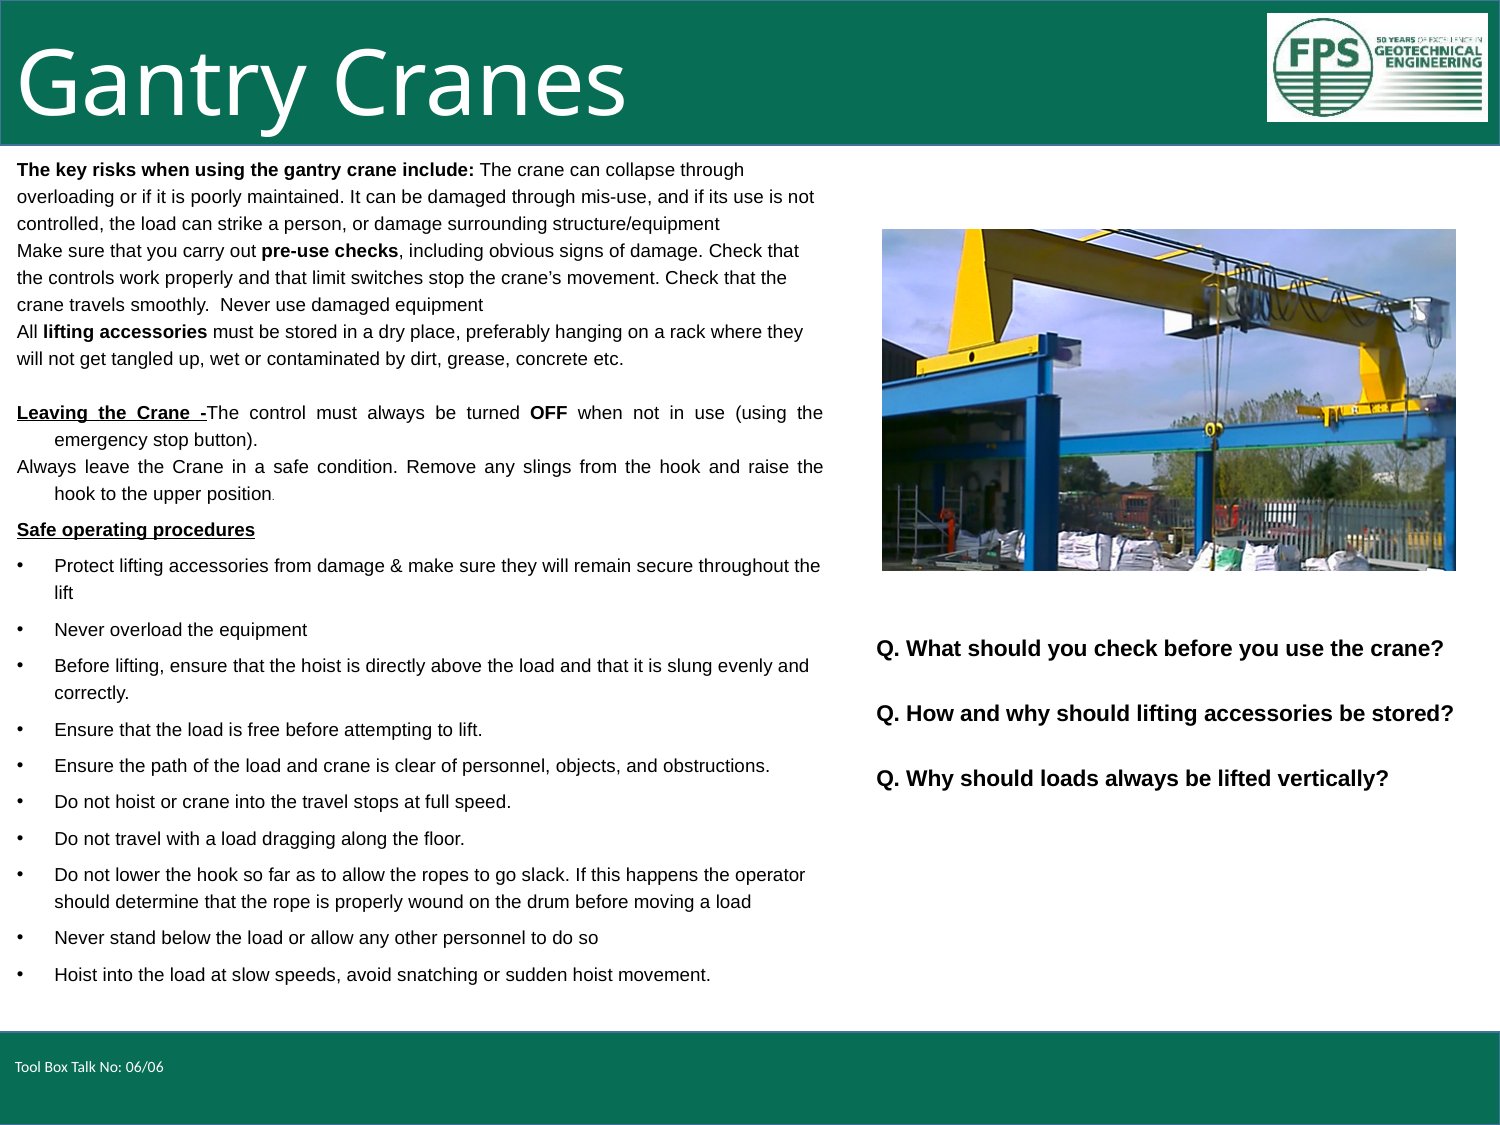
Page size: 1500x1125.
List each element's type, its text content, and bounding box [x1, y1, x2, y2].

picture [0, 1031, 1500, 1125]
list Q. What should you check before you use the crane? Q. How and why should lifting accessories be stored? Q. Why should loads always be lifted vertically? [861, 621, 1477, 859]
text_box Tool Box Talk No: 06/06 [0, 1049, 204, 1086]
picture [1267, 13, 1488, 122]
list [882, 229, 1456, 571]
list The key risks when using the gantry crane include: The crane can collapse through overloading or if it is poorly maintained. It can be damaged through mis-use, and if its use is not controlled, the load can strike a person, or damage surrounding structure/equipment Make sure that you carry out pre-use checks, including obvious signs of damage. Check that the controls work properly and that limit switches stop the crane’s movement. Check that the crane travels smoothly. Never use damaged equipment All lifting accessories must be stored in a dry place, preferably hanging on a rack where they will not get tangled up, wet or contaminated by dirt, grease, concrete etc. Leaving the Crane -The control must always be turned OFF when not in use (using the emergency stop button). Always leave the Crane in a safe condition. Remove any slings from the hook and raise the hook to the upper position. Safe operating procedures Protect lifting accessories from damage & make sure they will remain secure throughout the lift Never overload the equipment Before lifting, ensure that the hoist is directly above the load and that it is slung evenly and correctly. Ensure that the load is free before attempting to lift. Ensure the path of the load and crane is clear of personnel, objects, and obstructions. Do not hoist or crane into the travel stops at full speed. Do not travel with a load dragging along the floor. Do not lower the hook so far as to allow the ropes to go slack. If this happens the operator should determine that the rope is properly wound on the drum before moving a load Never stand below the load or allow any other personnel to do so Hoist into the load at slow speeds, avoid snatching or sudden hoist movement. [1, 146, 839, 1032]
title Gantry Cranes [0, 25, 1294, 146]
